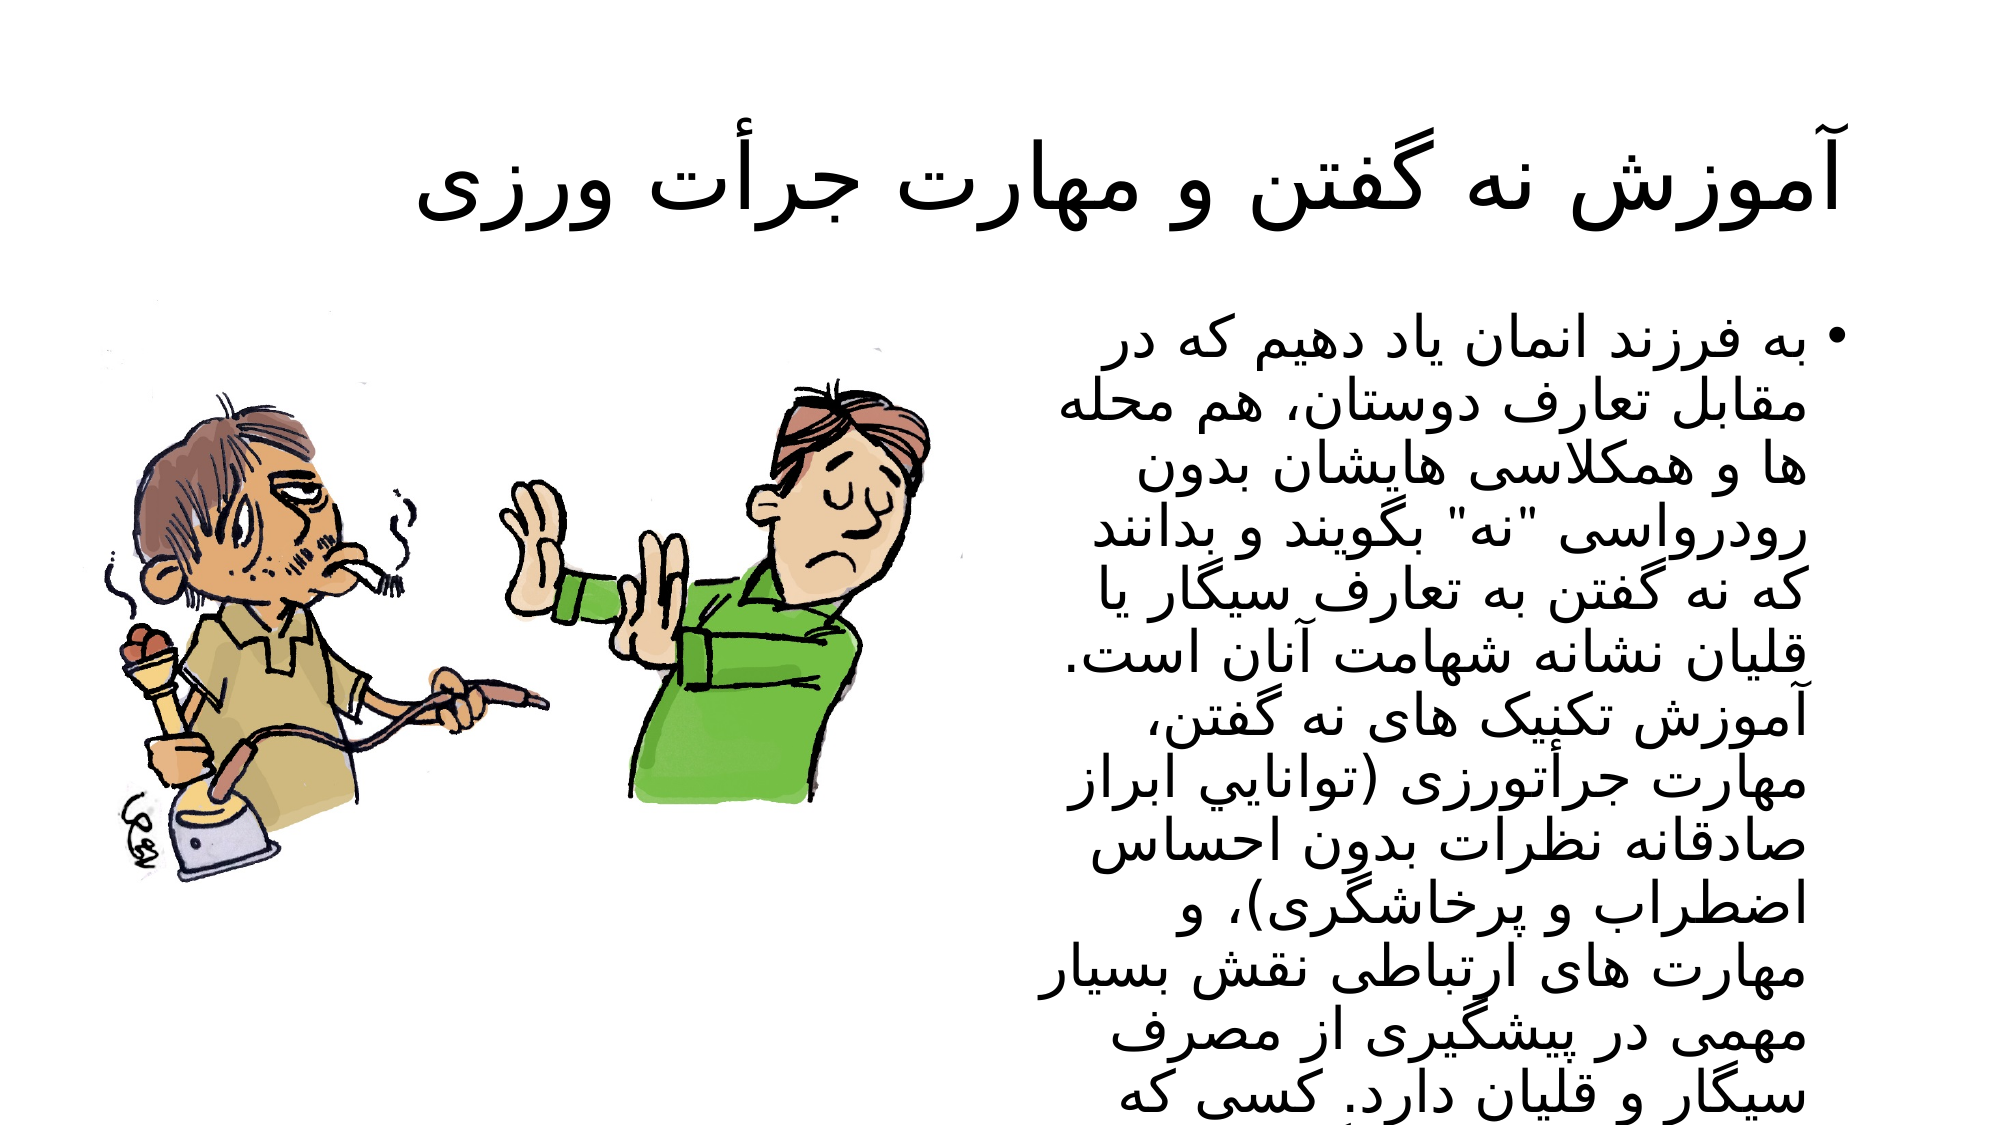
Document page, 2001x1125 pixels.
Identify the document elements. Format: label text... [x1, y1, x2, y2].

title آموزش نه گفتن و مهارت جرأت ورزی [137, 59, 1863, 278]
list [38, 277, 963, 947]
list به فرزند انمان یاد دهیم که در مقابل تعارف دوستان، هم محله ها و همکلاسی هایشان بدون رودرواسی "نه" بگویند و بدانند که نه گفتن به تعارف سیگار یا قلیان نشانه شهامت آنان است. آموزش تکنیک های نه گفتن، مهارت جرأت­ورزی (توانايي ابراز صادقانه نظرات بدون احساس اضطراب و پرخاشگری)، و مهارت های ارتباطی نقش بسیار مهمی در پیشگیری از مصرف سیگار و قلیان دارد. کسی که توان کافی برای نه گفتن ندارد، به راحتی تسلیم دیگران می‌شود. [1012, 299, 1863, 1014]
